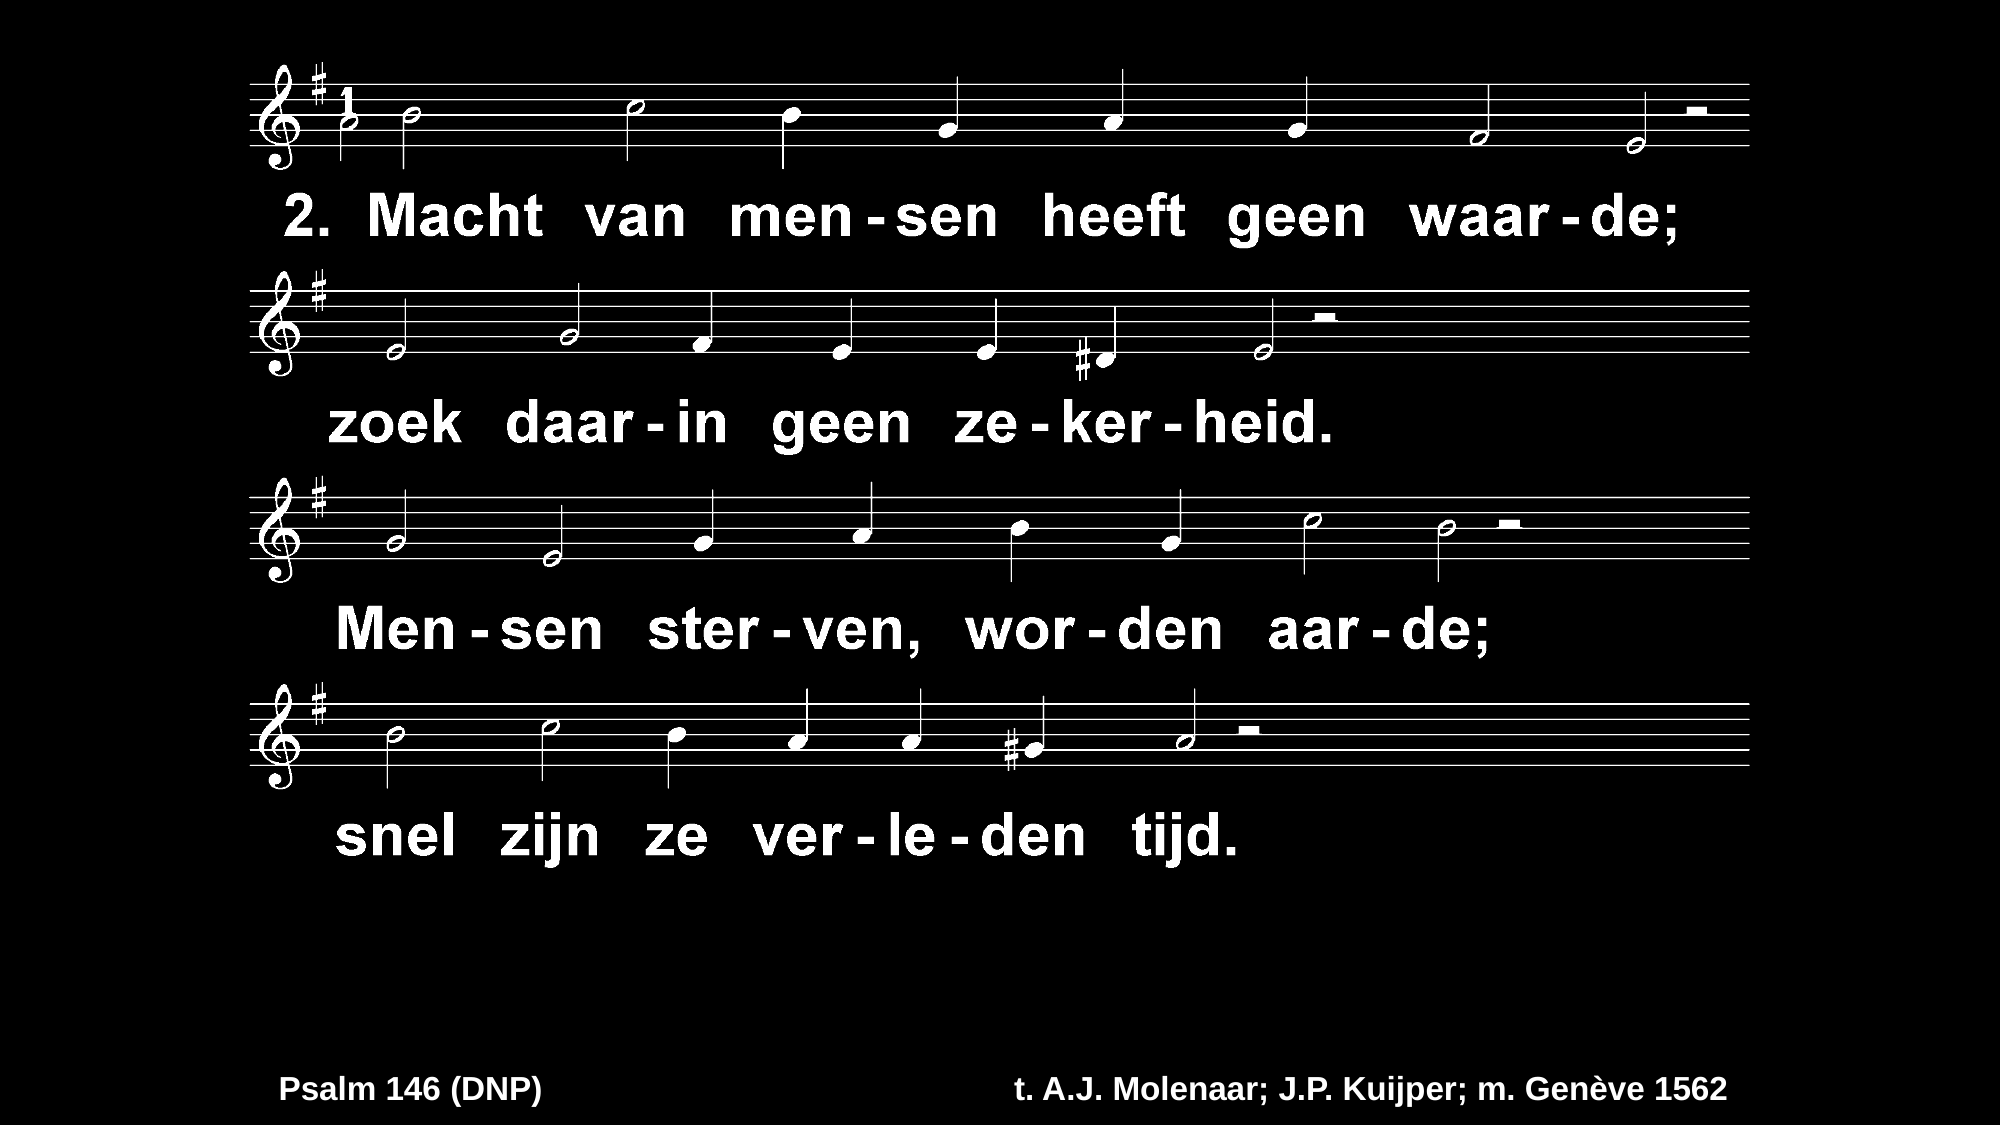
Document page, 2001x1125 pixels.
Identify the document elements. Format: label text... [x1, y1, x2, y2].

text_box Psalm 146 (DNP) t. A.J. Molenaar; J.P. Kuijper; m. Genève 1562 [263, 1059, 1745, 1115]
picture [249, 62, 1750, 868]
